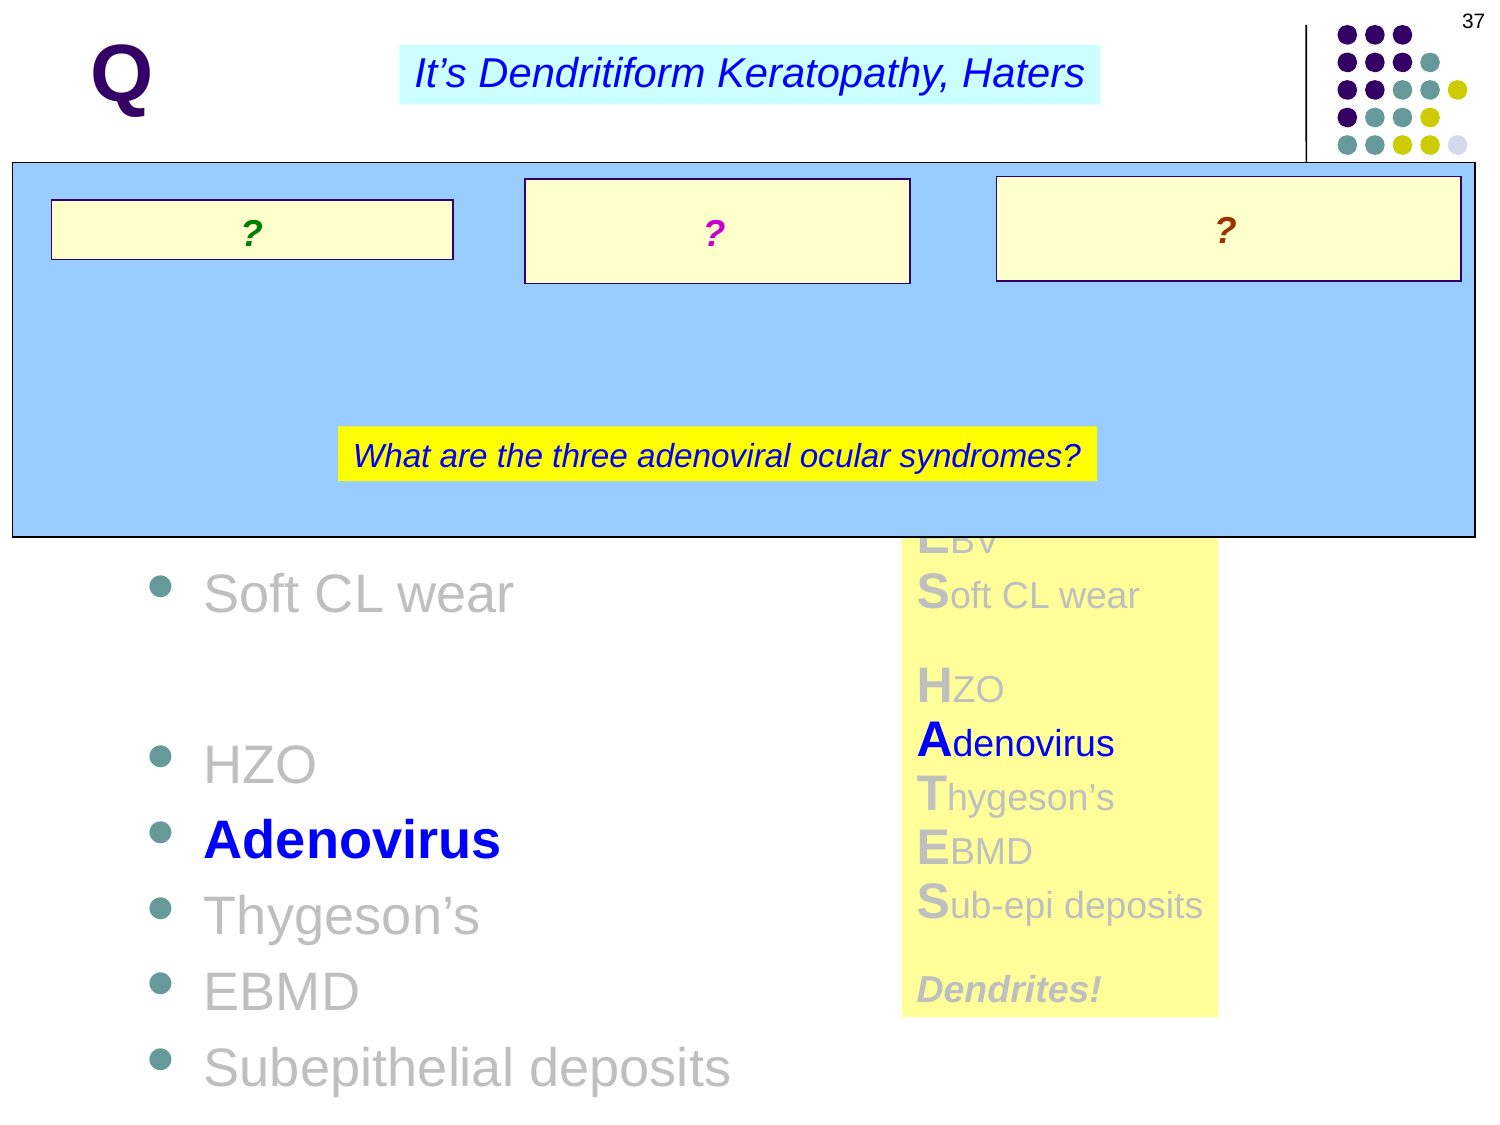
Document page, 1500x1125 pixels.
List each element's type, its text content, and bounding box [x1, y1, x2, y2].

slide_number 37 [1149, 0, 1500, 75]
text_box The Cornea HSV Acanthamoeba Topical meds EBV Soft CL wear HZO Adenovirus Thygeson’s EBMD Sub-epi deposits Dendrites! [901, 538, 1219, 1018]
text_box Follicular conjunctivitis [51, 199, 454, 260]
text_box ? [225, 201, 279, 261]
text_box ? [687, 201, 741, 261]
text_box Pharyngoconjunctival Fever (PCF) [525, 178, 911, 284]
text_box What are the three adenoviral ocular syndromes? [338, 426, 1098, 482]
list Dendritiform keratopathy: DDx HSV Acanthamoeba Topical meds EBV Soft CL wear HZO Adenovirus Thygeson’s EBMD Subepithelial deposits [75, 538, 1425, 1038]
text_box [12, 162, 1475, 538]
text_box ? [1199, 198, 1252, 259]
text_box Epidemic Keratoconjunctivitis (EKC) [996, 176, 1462, 282]
text_box It’s Dendritiform Keratopathy, Haters [399, 44, 1101, 105]
title Q [75, 20, 1313, 125]
